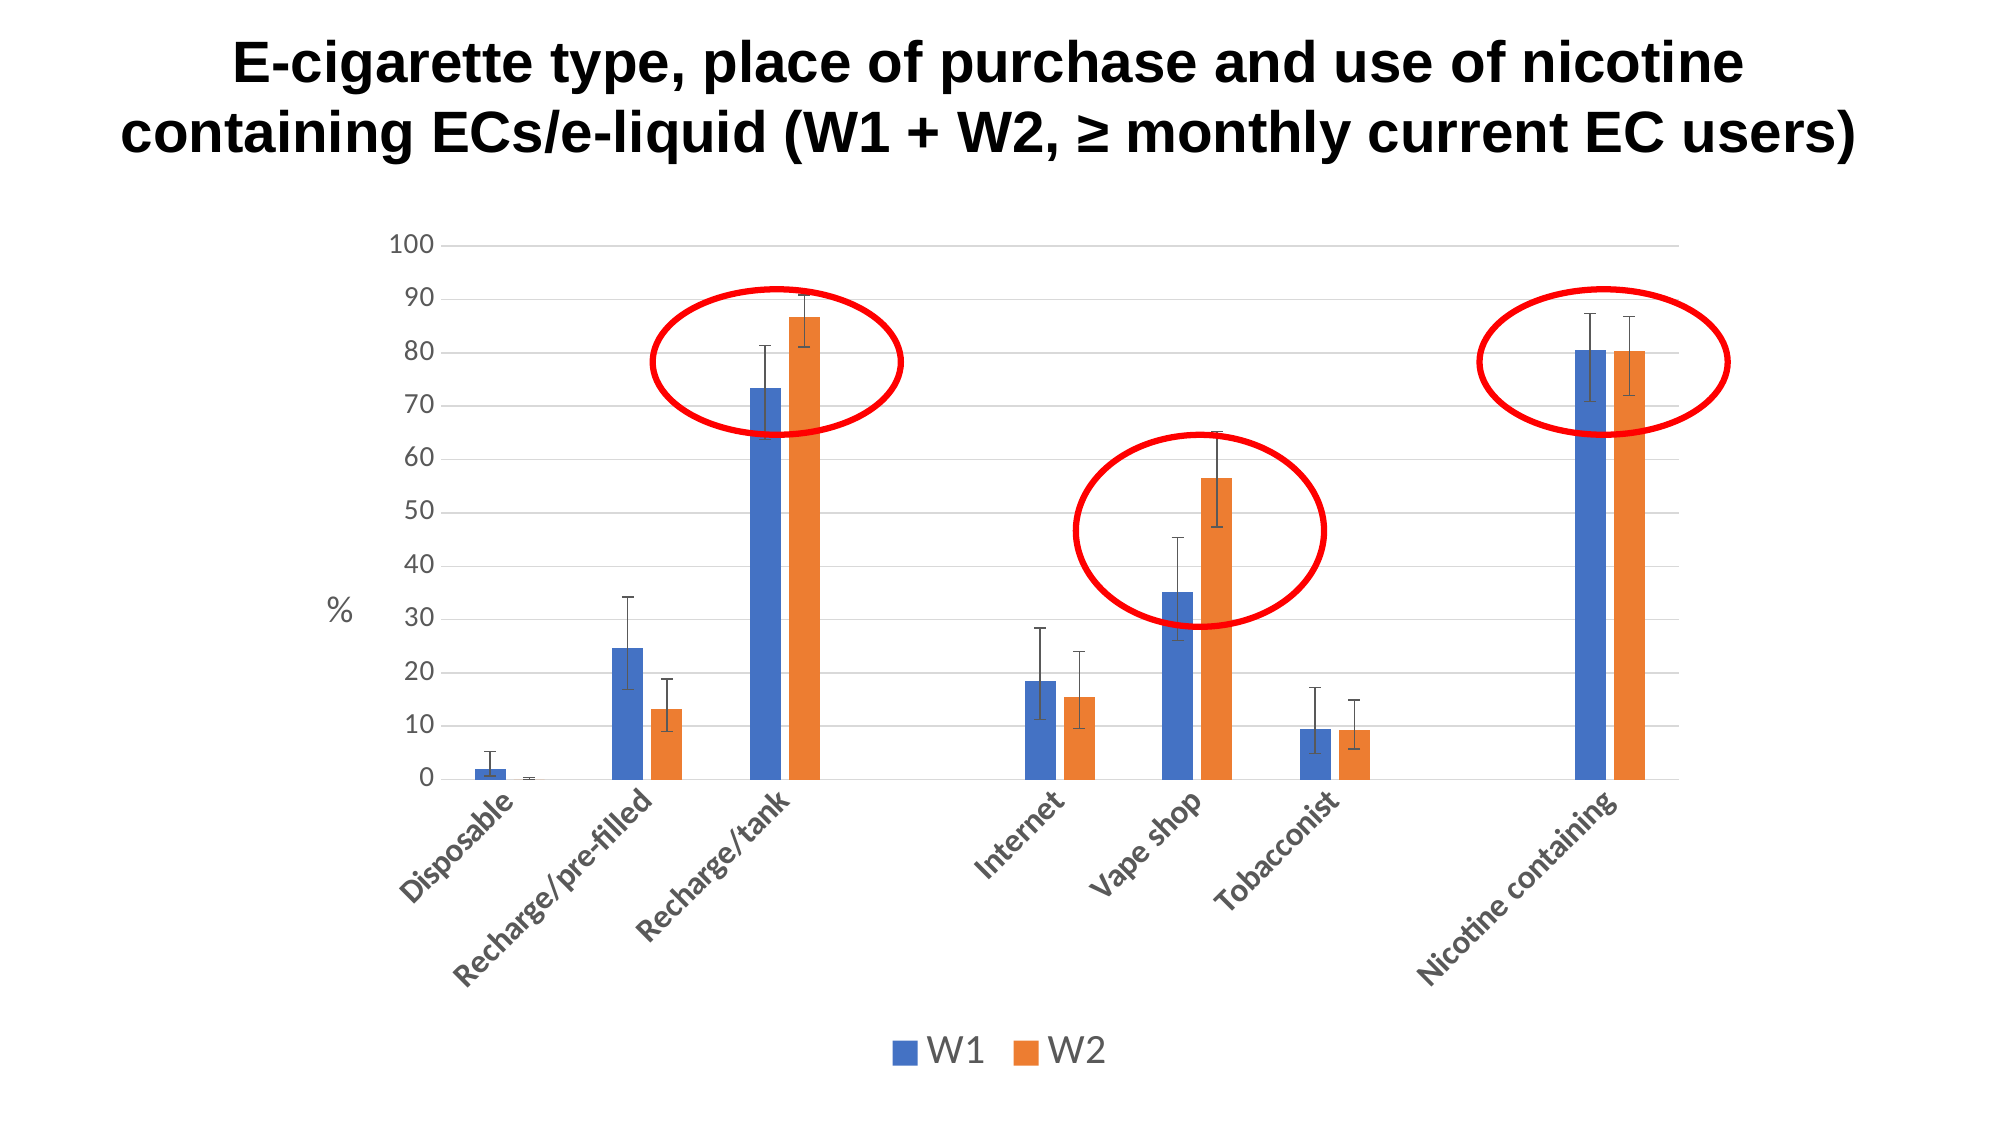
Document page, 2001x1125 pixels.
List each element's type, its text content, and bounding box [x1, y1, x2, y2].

text_box E-cigarette type, place of purchase and use of nicotine containing ECs/e-liquid (W1 + W2, ≥ monthly current EC users) [101, 17, 1878, 172]
text_box [1707, 320, 1729, 404]
chart [293, 214, 1707, 1083]
